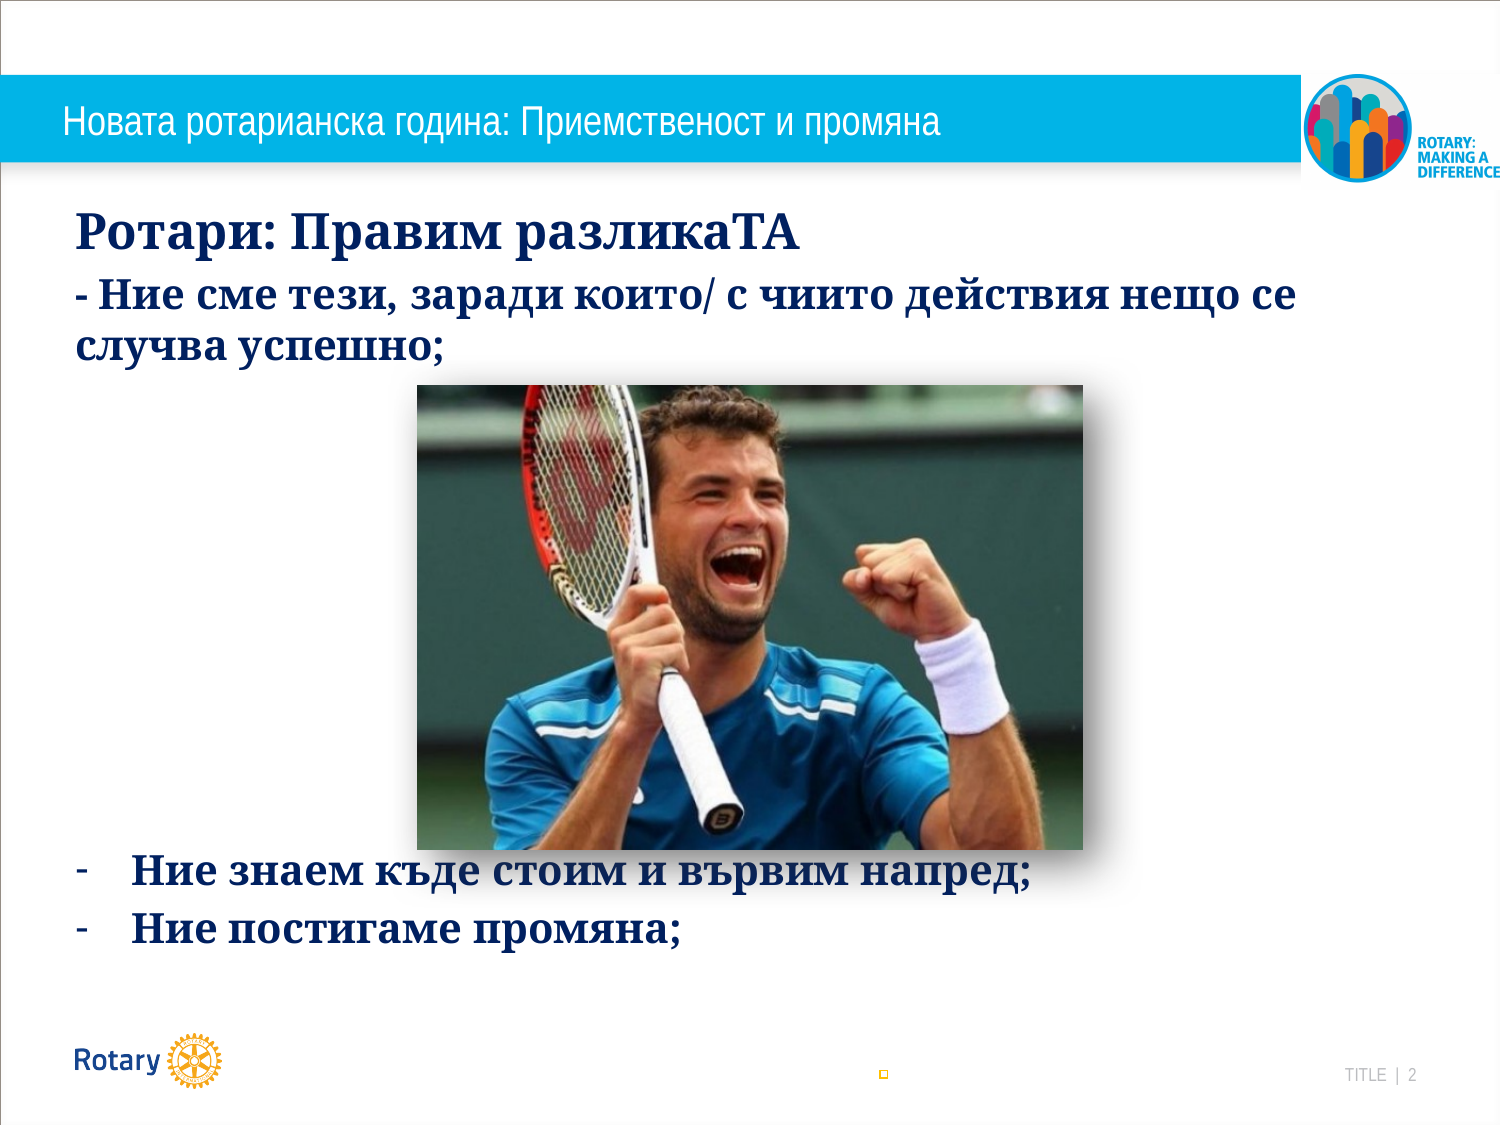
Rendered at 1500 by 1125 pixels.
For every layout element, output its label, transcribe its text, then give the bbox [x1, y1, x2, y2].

text_box [879, 1070, 888, 1078]
picture [1308, 79, 1407, 178]
list Ротари: Правим разликаТА - Ние сме тези, заради които/ с чиито действия нещо се случва успешно; Ние знаем къде стоим и вървим напред; Ние постигаме промяна; [75, 200, 1425, 1012]
picture [75, 1033, 222, 1089]
picture [1301, 74, 1500, 191]
title Новата ротарианска година: Приемственост и промяна [62, 75, 1299, 163]
picture [417, 385, 1083, 850]
